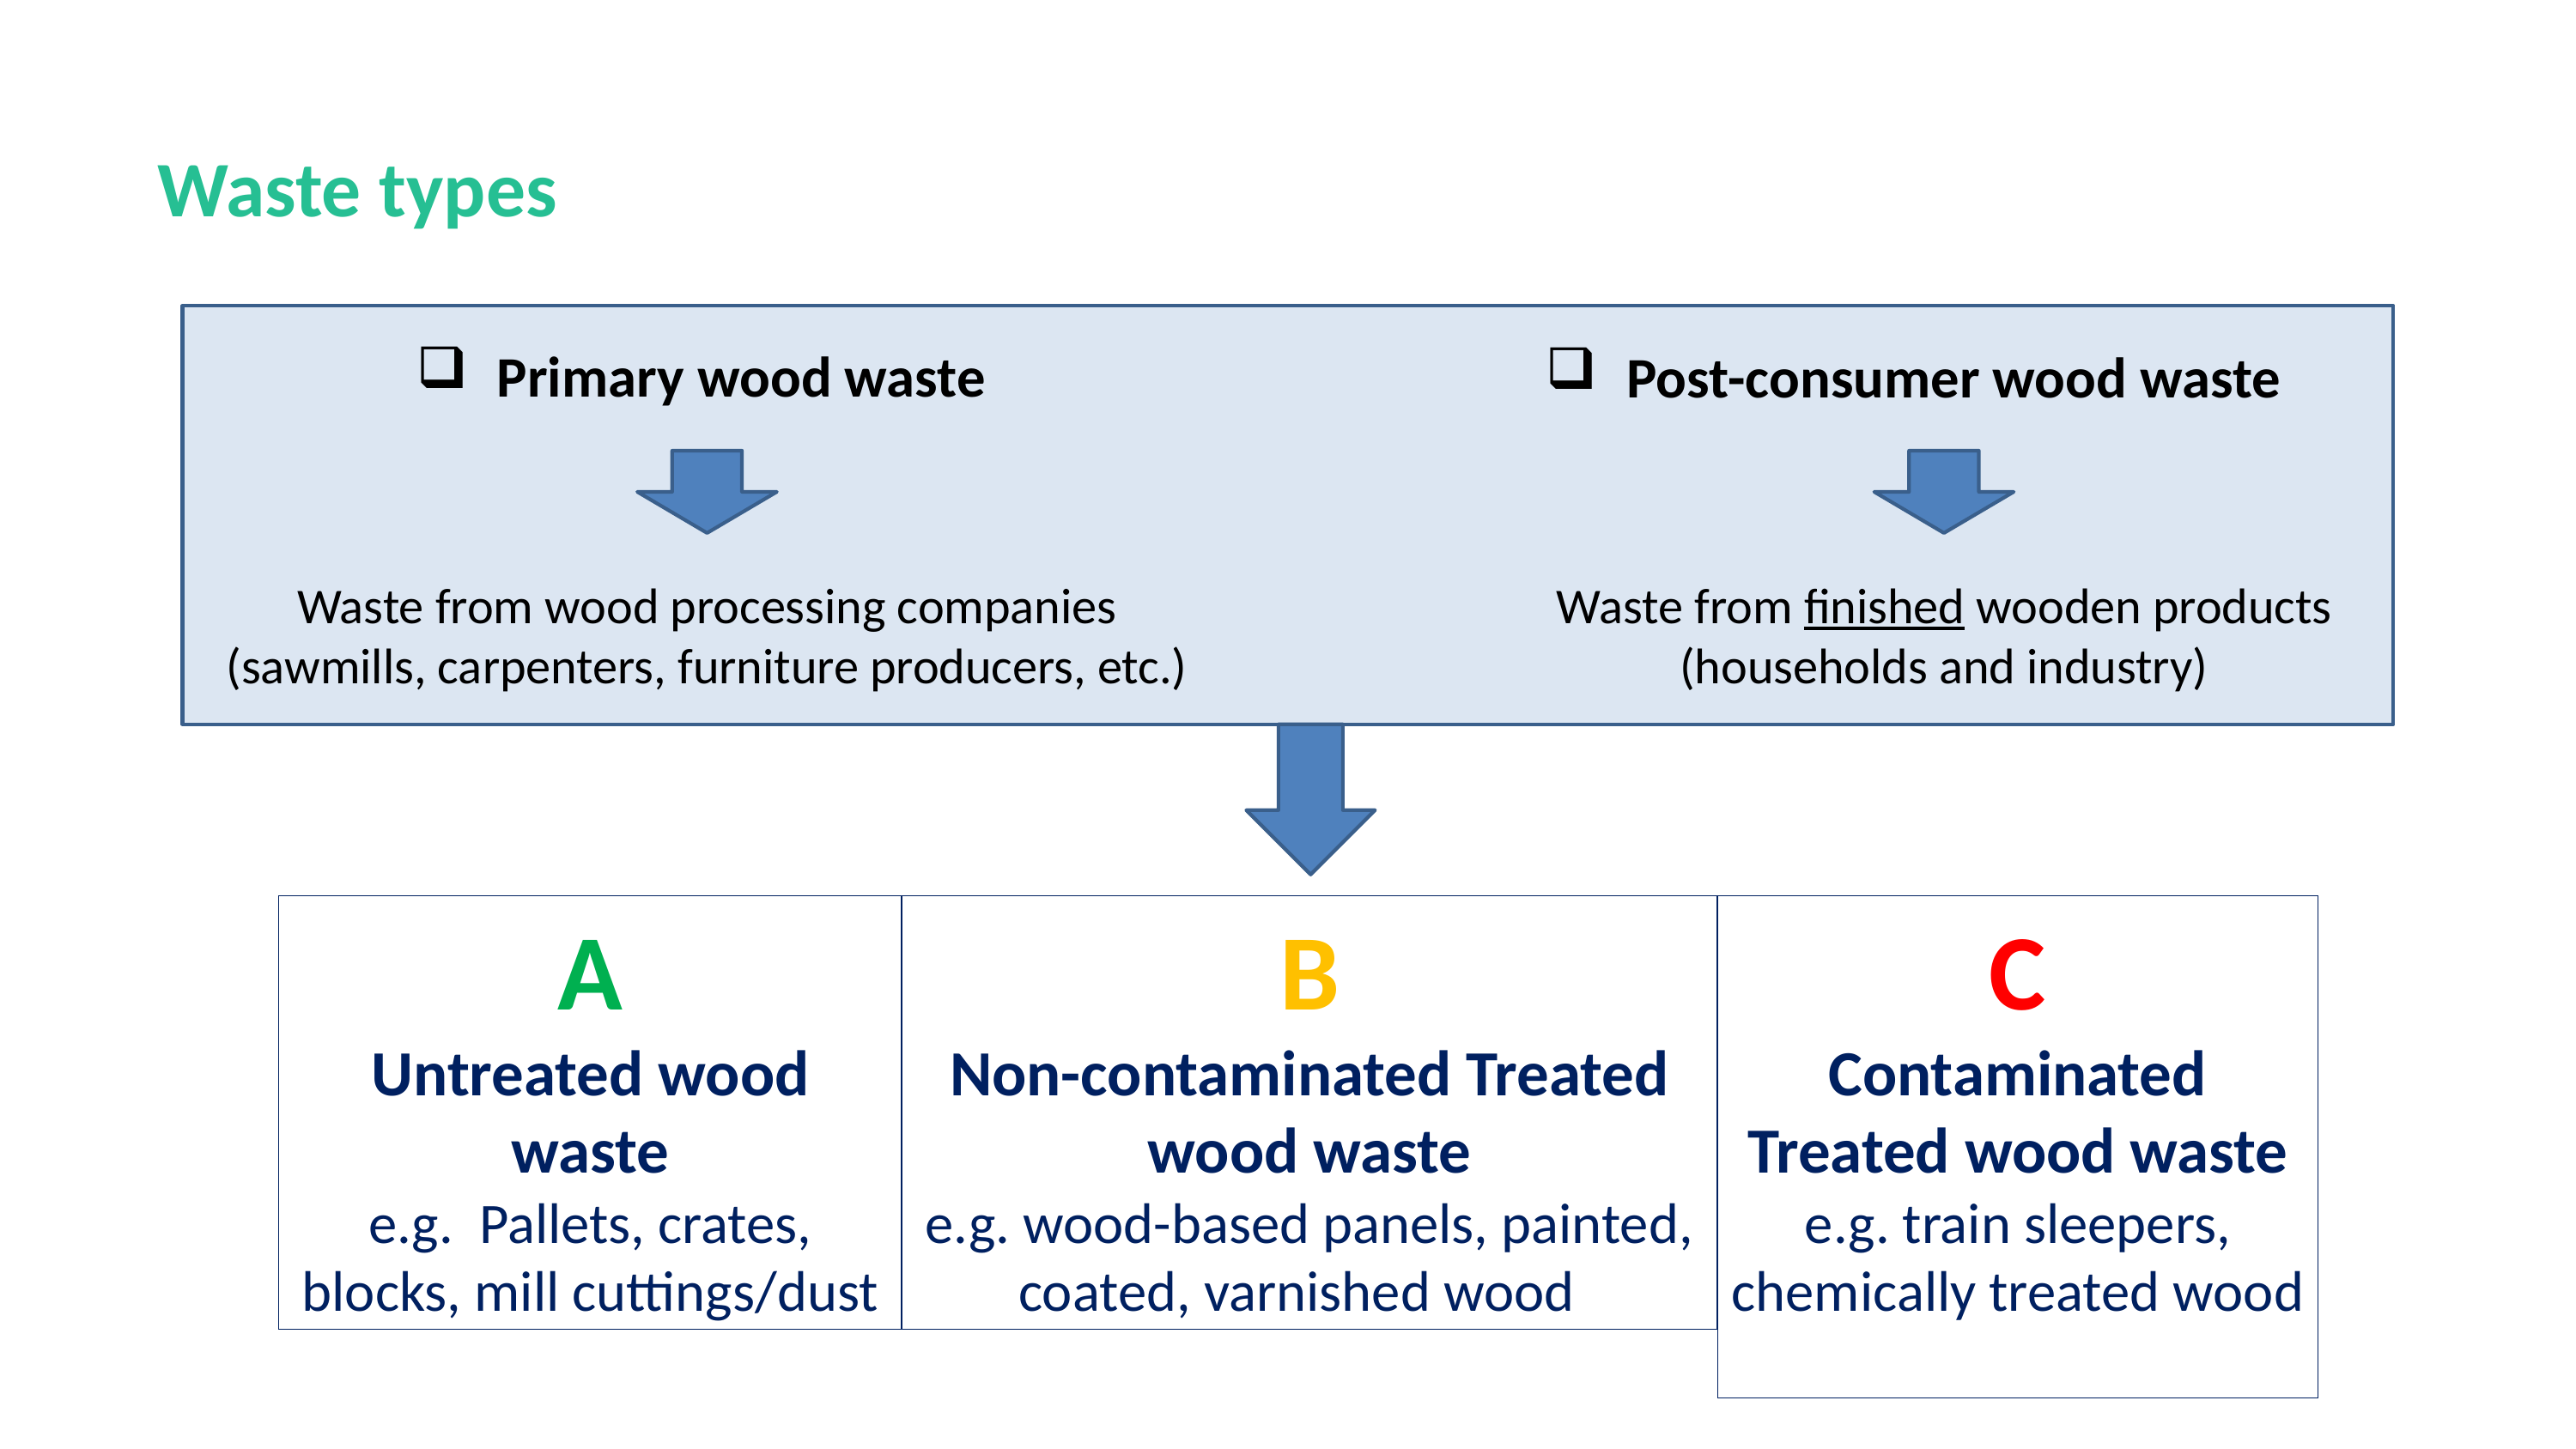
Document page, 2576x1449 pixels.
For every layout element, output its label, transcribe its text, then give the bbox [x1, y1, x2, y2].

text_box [182, 306, 2439, 724]
title Waste types [144, 104, 2421, 266]
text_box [278, 724, 2319, 1335]
